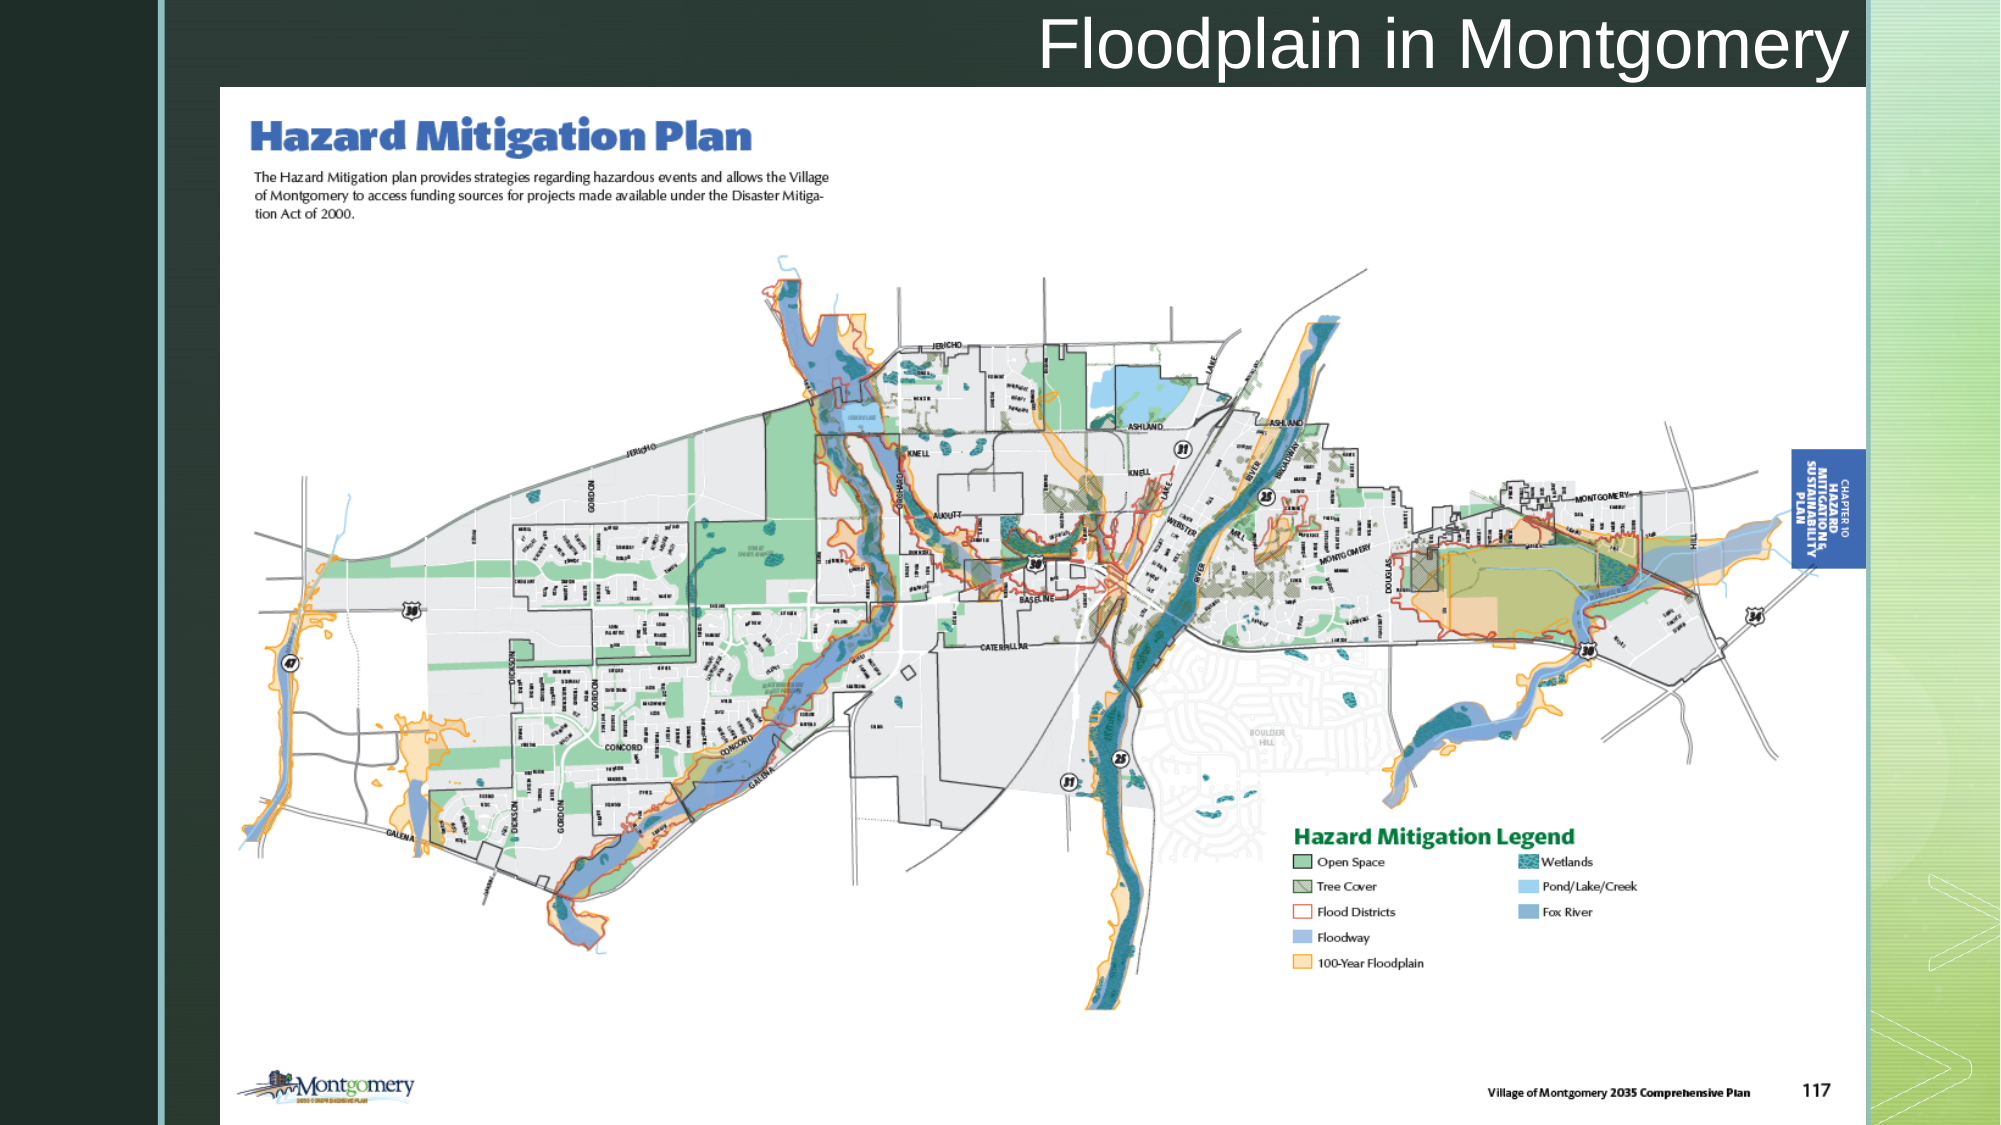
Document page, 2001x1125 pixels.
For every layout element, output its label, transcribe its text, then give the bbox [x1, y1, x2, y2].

picture [1871, 0, 2001, 1125]
title Floodplain in Montgomery [560, 0, 1866, 87]
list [220, 87, 1867, 1125]
